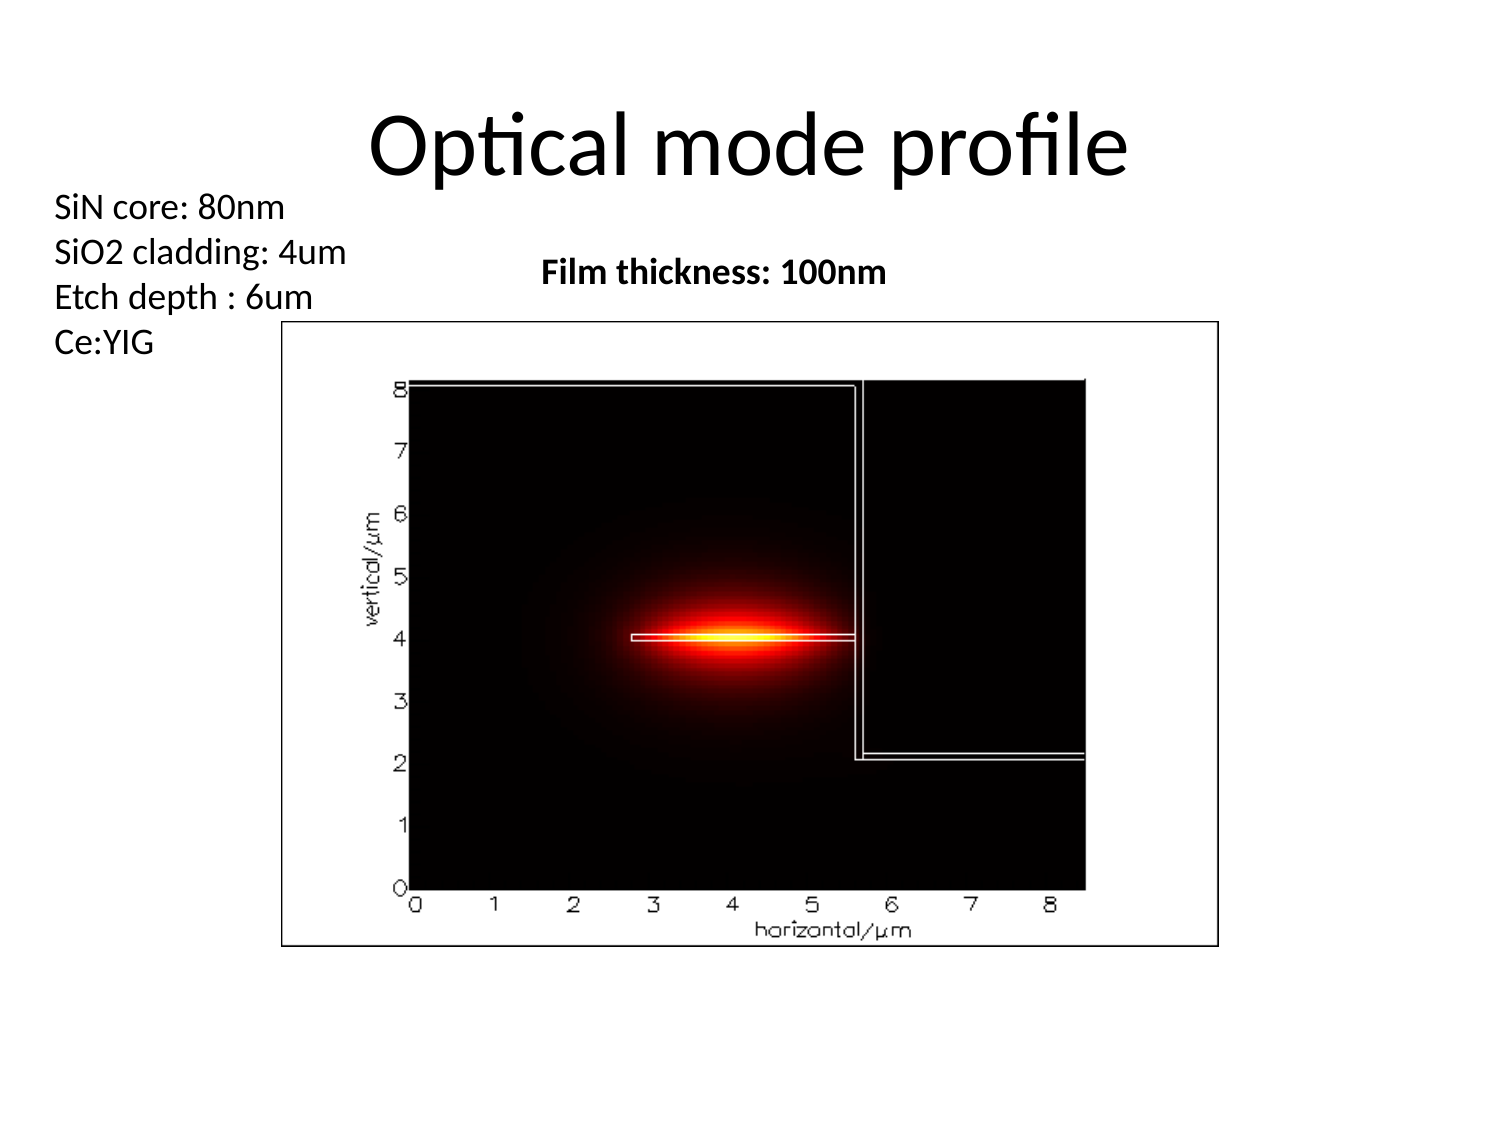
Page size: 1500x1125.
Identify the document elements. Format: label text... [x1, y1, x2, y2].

text_box SiN core: 80nm SiO2 cladding: 4um Etch depth : 6um Ce:YIG [39, 174, 363, 370]
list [281, 320, 1219, 947]
title Optical mode profile [75, 45, 1425, 233]
text_box Film thickness: 100nm [526, 239, 903, 300]
